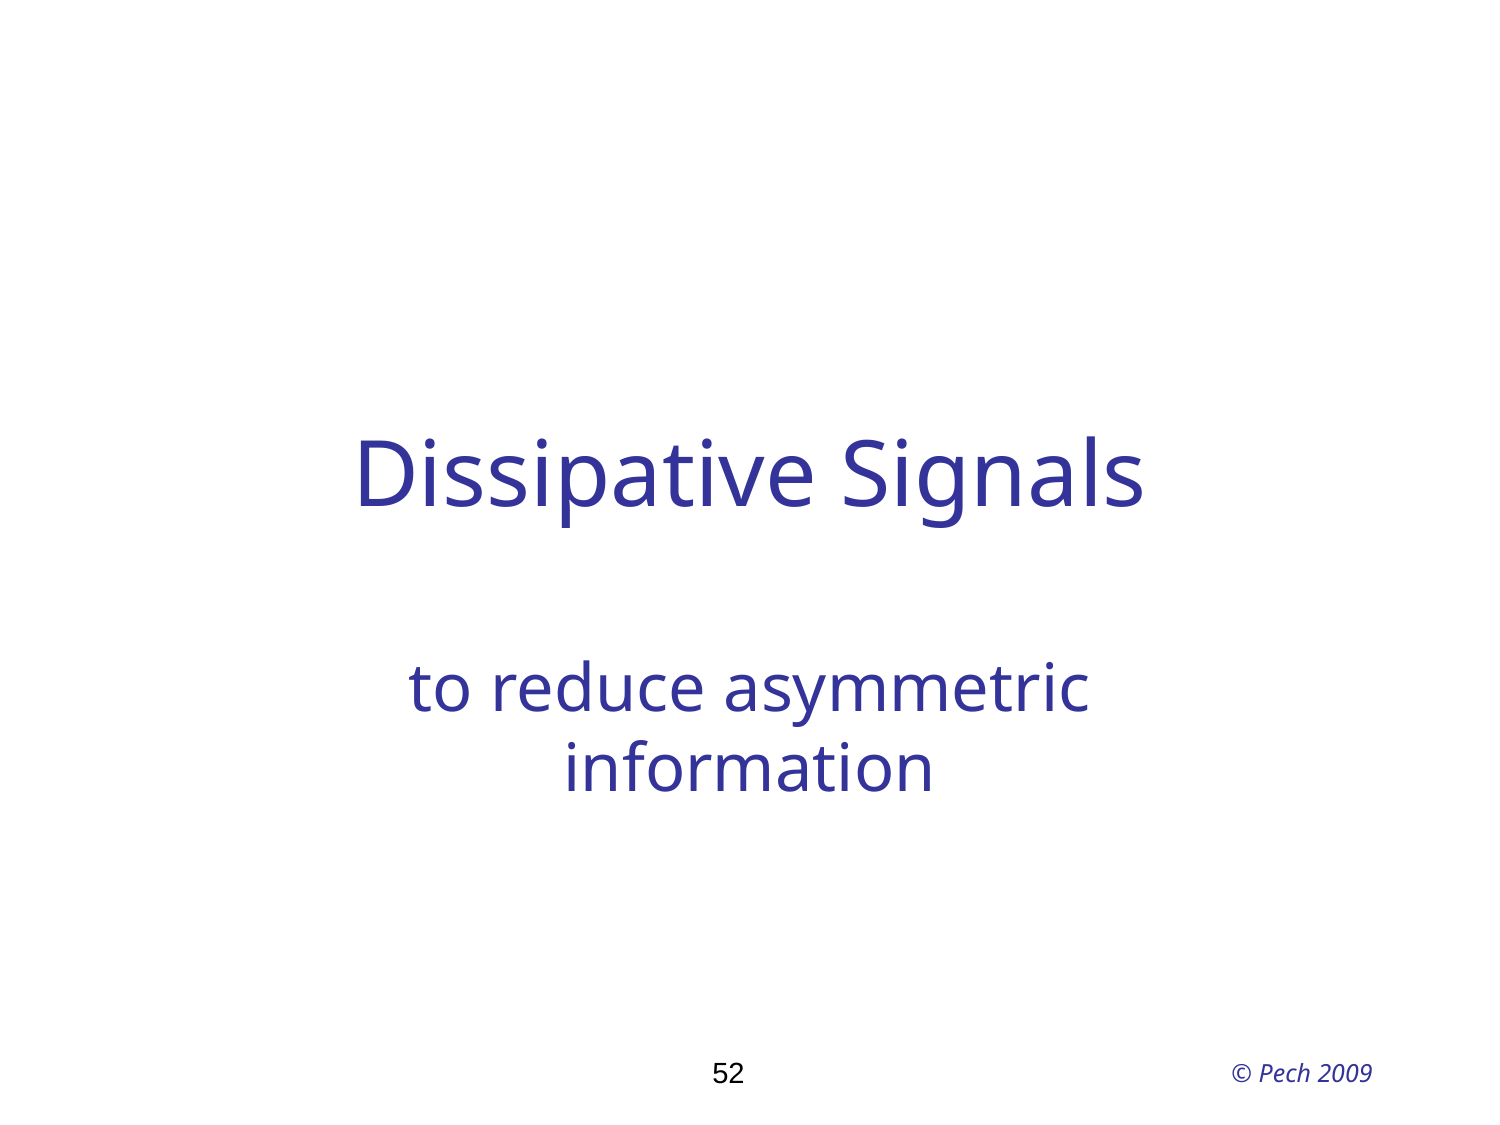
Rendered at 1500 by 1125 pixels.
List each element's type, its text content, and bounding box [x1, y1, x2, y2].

slide_number 52 [553, 1046, 904, 1125]
subtitle to reduce asymmetric information [225, 637, 1275, 925]
title Dissipative Signals [112, 349, 1388, 591]
